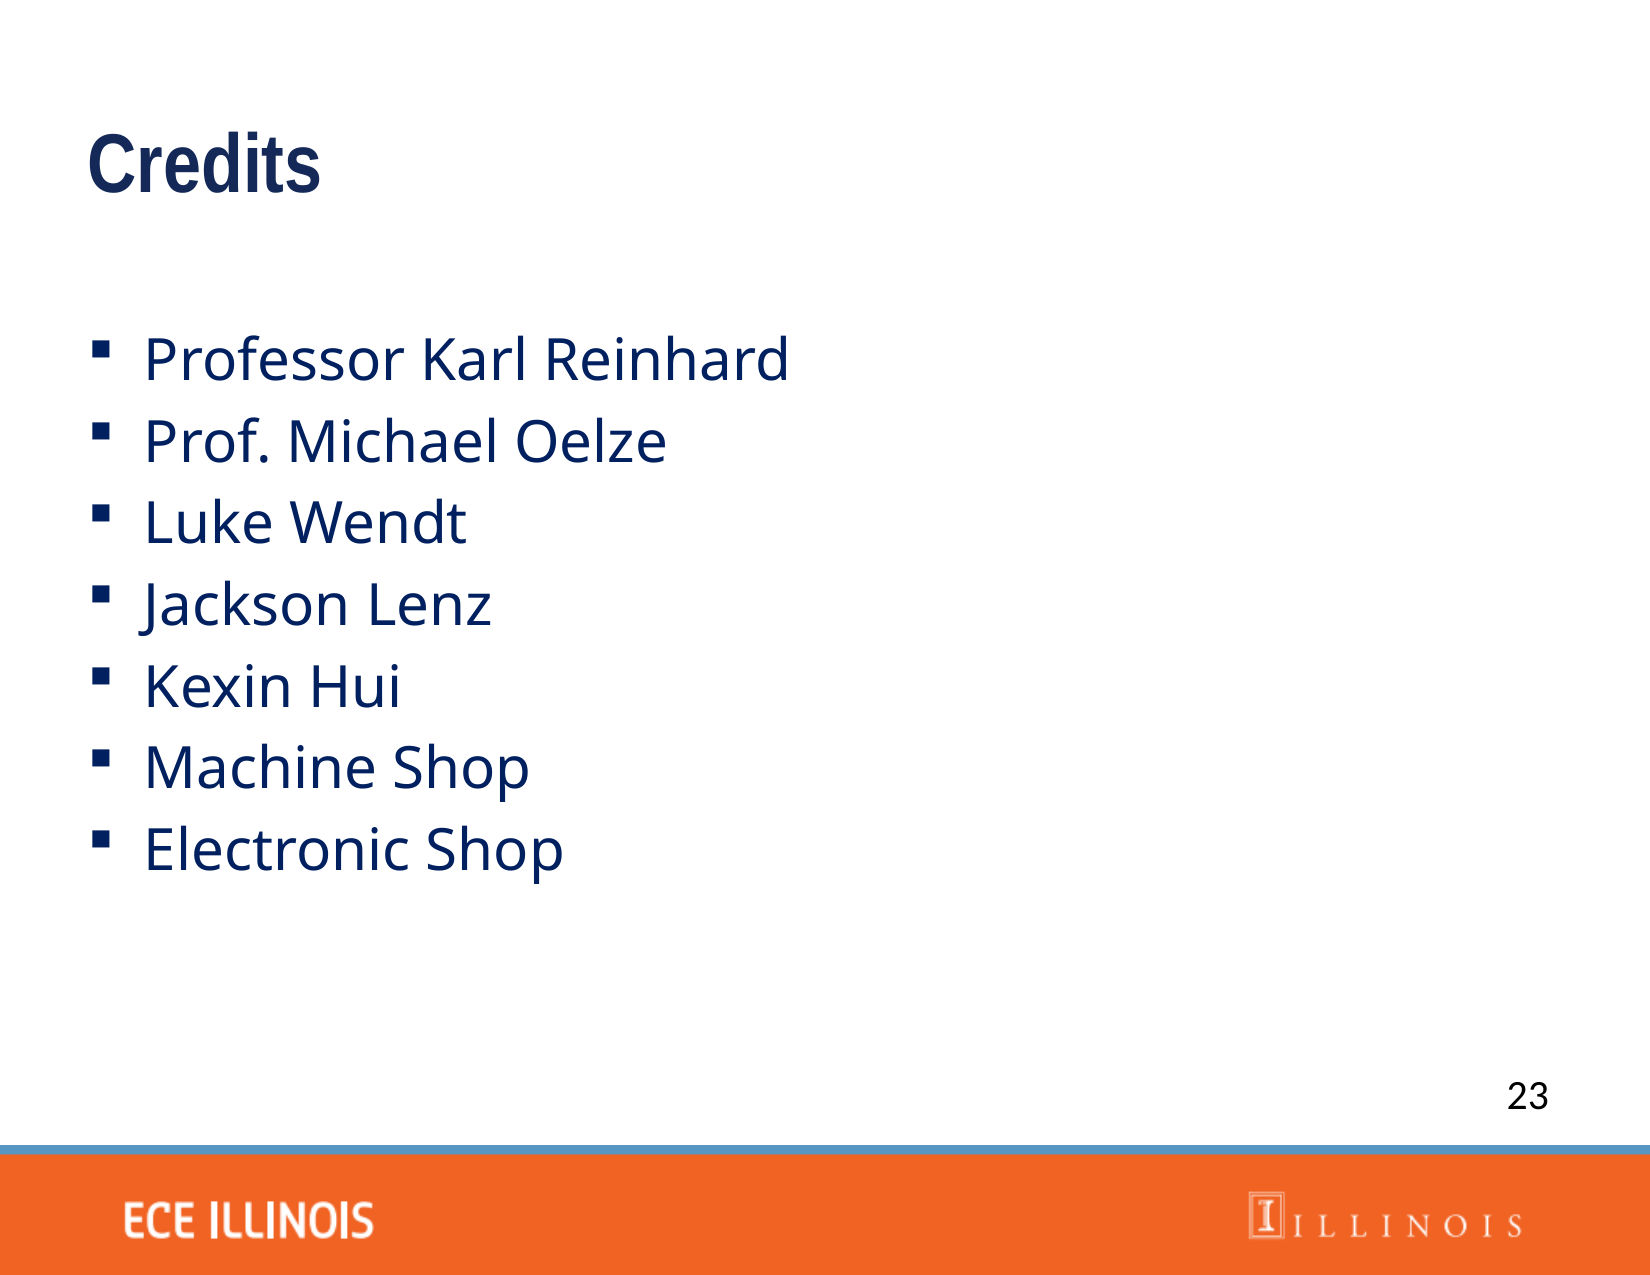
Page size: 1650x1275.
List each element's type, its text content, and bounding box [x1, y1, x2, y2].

list Credits [72, 101, 840, 224]
text_box 23 [1491, 1060, 1590, 1125]
list Professor Karl Reinhard Prof. Michael Oelze Luke Wendt Jackson Lenz Kexin Hui Machine Shop Electronic Shop [72, 314, 1590, 1107]
